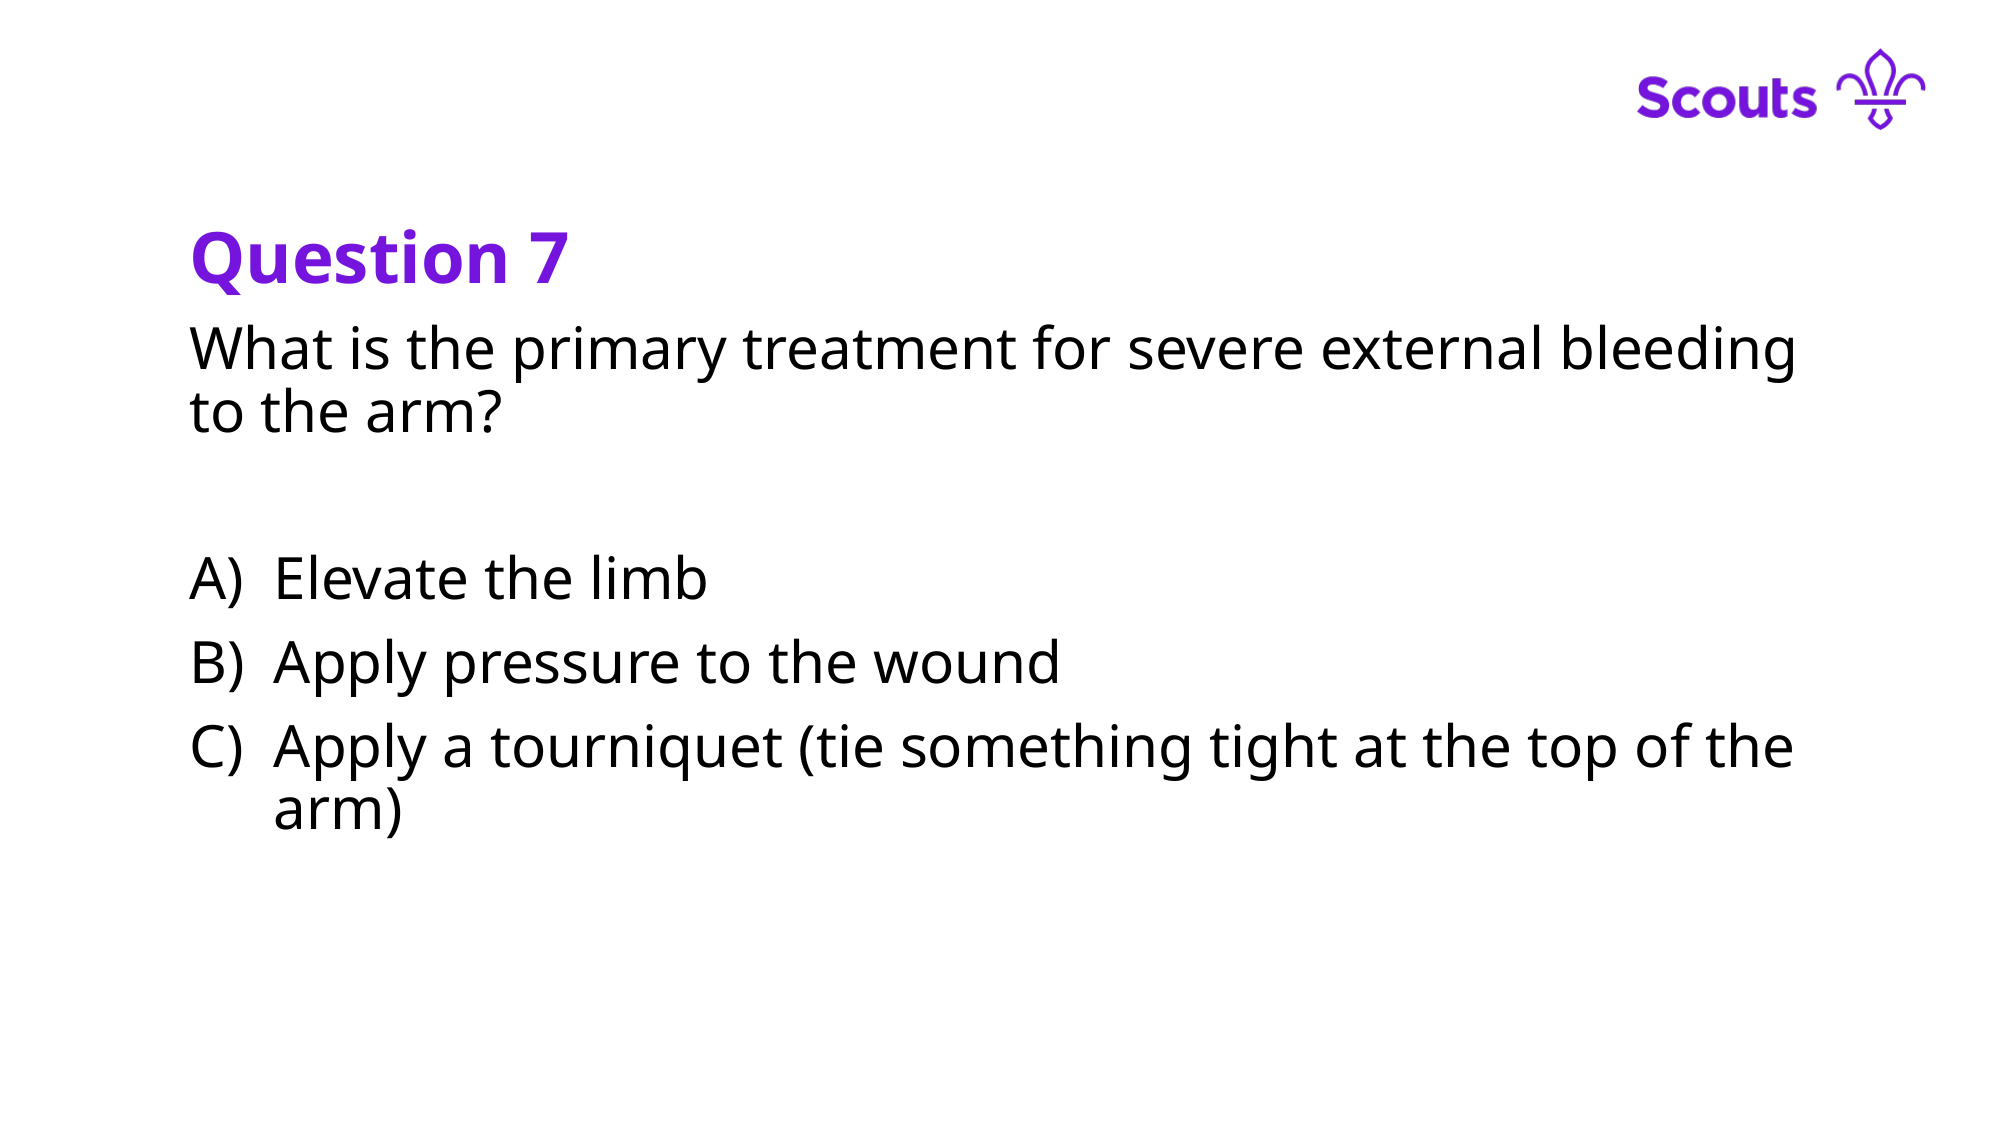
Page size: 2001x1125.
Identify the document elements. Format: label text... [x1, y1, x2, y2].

picture [1637, 48, 1926, 130]
list Question 7 What is the primary treatment for severe external bleeding to the arm? Elevate the limb Apply pressure to the wound Apply a tourniquet (tie something tight at the top of the arm) [174, 214, 1830, 1043]
